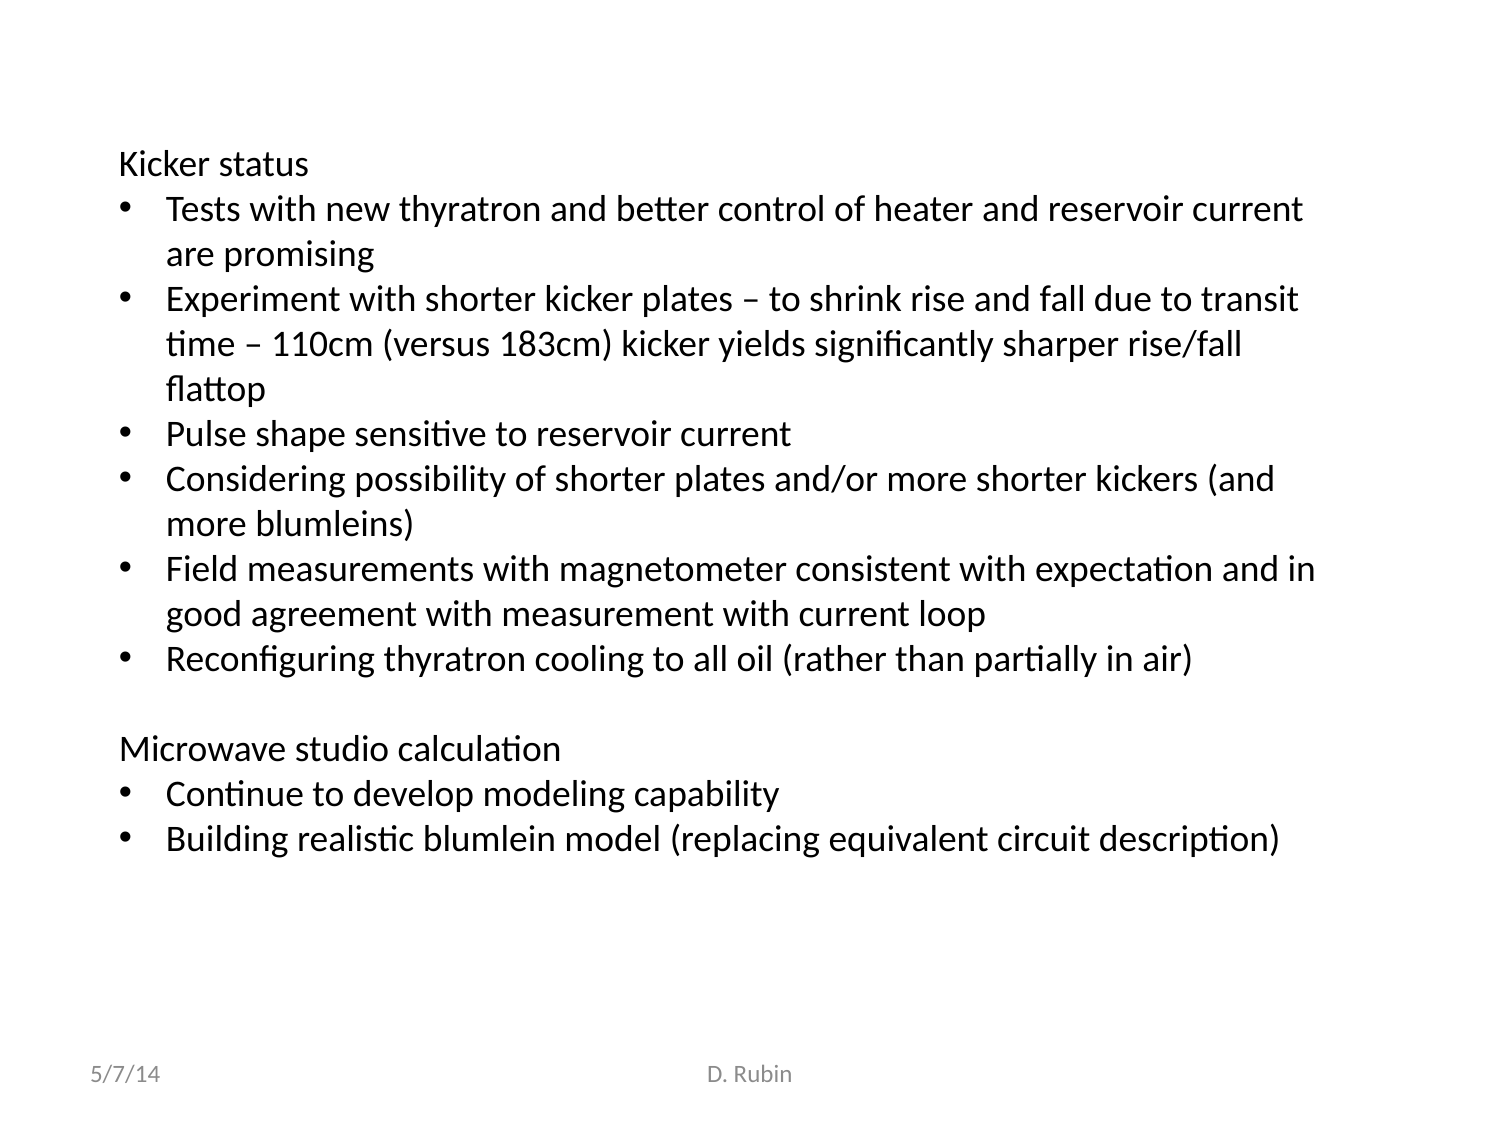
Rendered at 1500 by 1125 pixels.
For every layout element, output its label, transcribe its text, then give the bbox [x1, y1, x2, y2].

footer D. Rubin [512, 1042, 988, 1103]
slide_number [75, 1042, 425, 1103]
text_box Kicker status Tests with new thyratron and better control of heater and reservoir current are promising Experiment with shorter kicker plates – to shrink rise and fall due to transit time – 110cm (versus 183cm) kicker yields significantly sharper rise/fall flattop Pulse shape sensitive to reservoir current Considering possibility of shorter plates and/or more shorter kickers (and more blumleins) Field measurements with magnetometer consistent with expectation and in good agreement with measurement with current loop Reconfiguring thyratron cooling to all oil (rather than partially in air) Microwave studio calculation Continue to develop modeling capability Building realistic blumlein model (replacing equivalent circuit description) [104, 86, 1346, 957]
